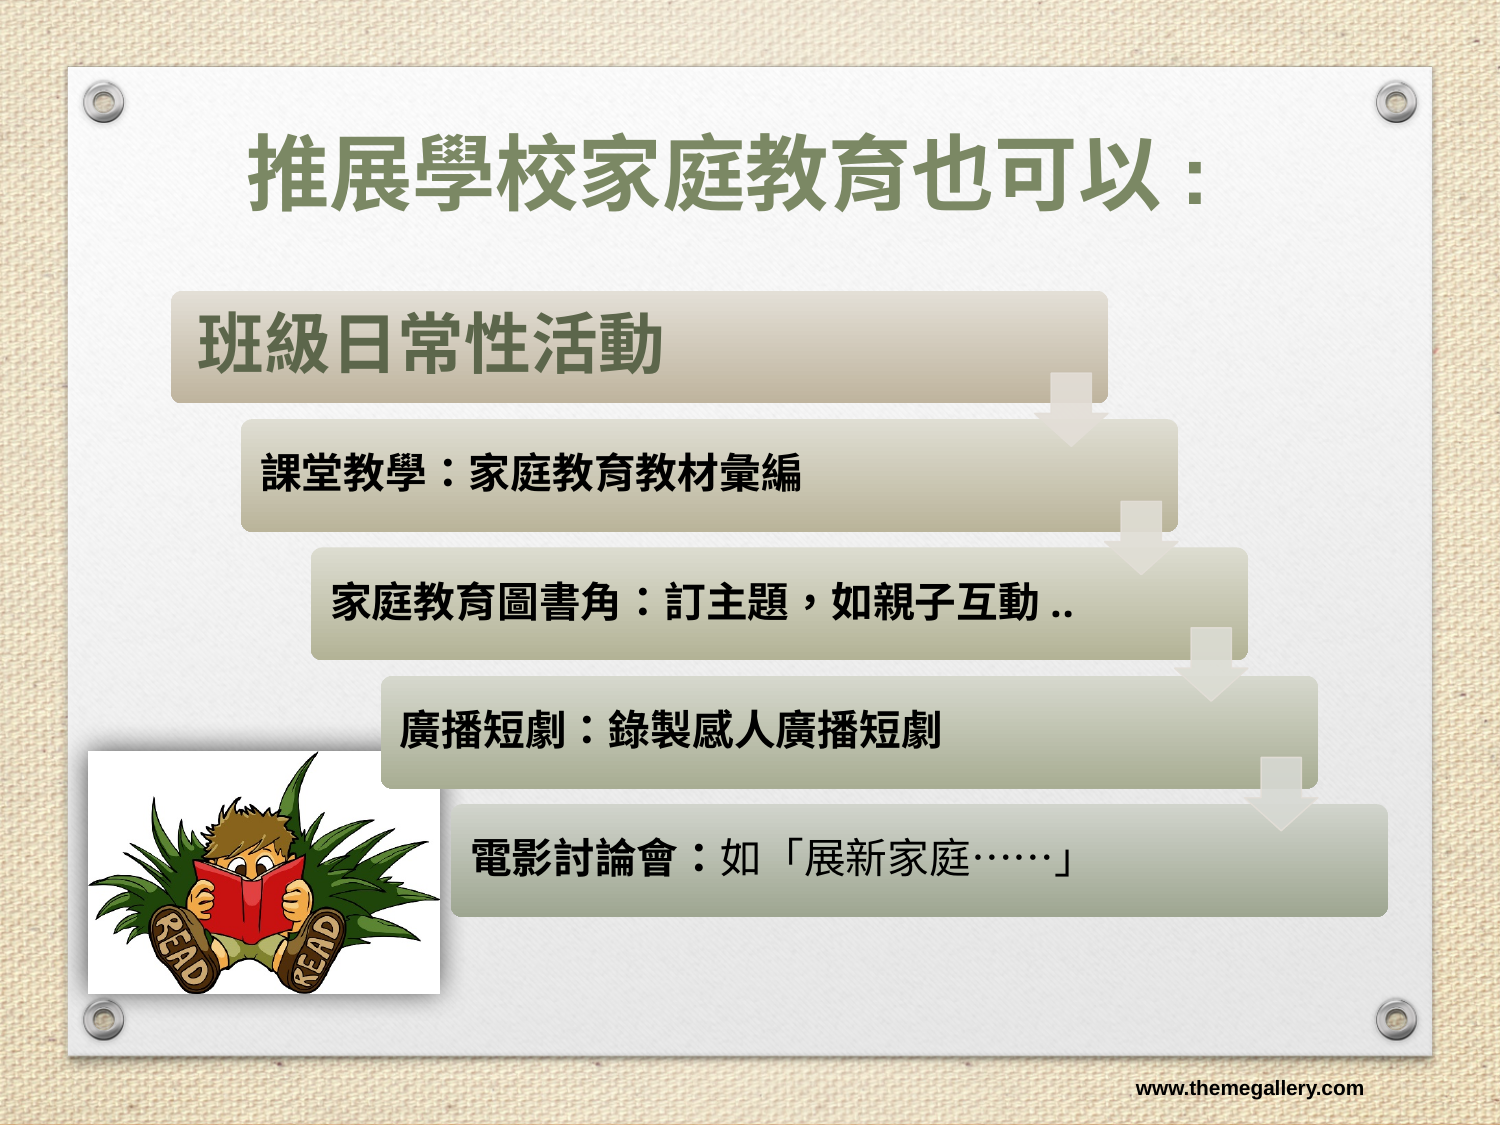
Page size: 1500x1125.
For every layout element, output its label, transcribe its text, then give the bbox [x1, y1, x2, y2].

text_box 推展學校家庭教育也可以: [17, 113, 1438, 229]
picture [0, 0, 1500, 1125]
text_box www.themegallery.com [1074, 1067, 1425, 1108]
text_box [170, 290, 1389, 918]
